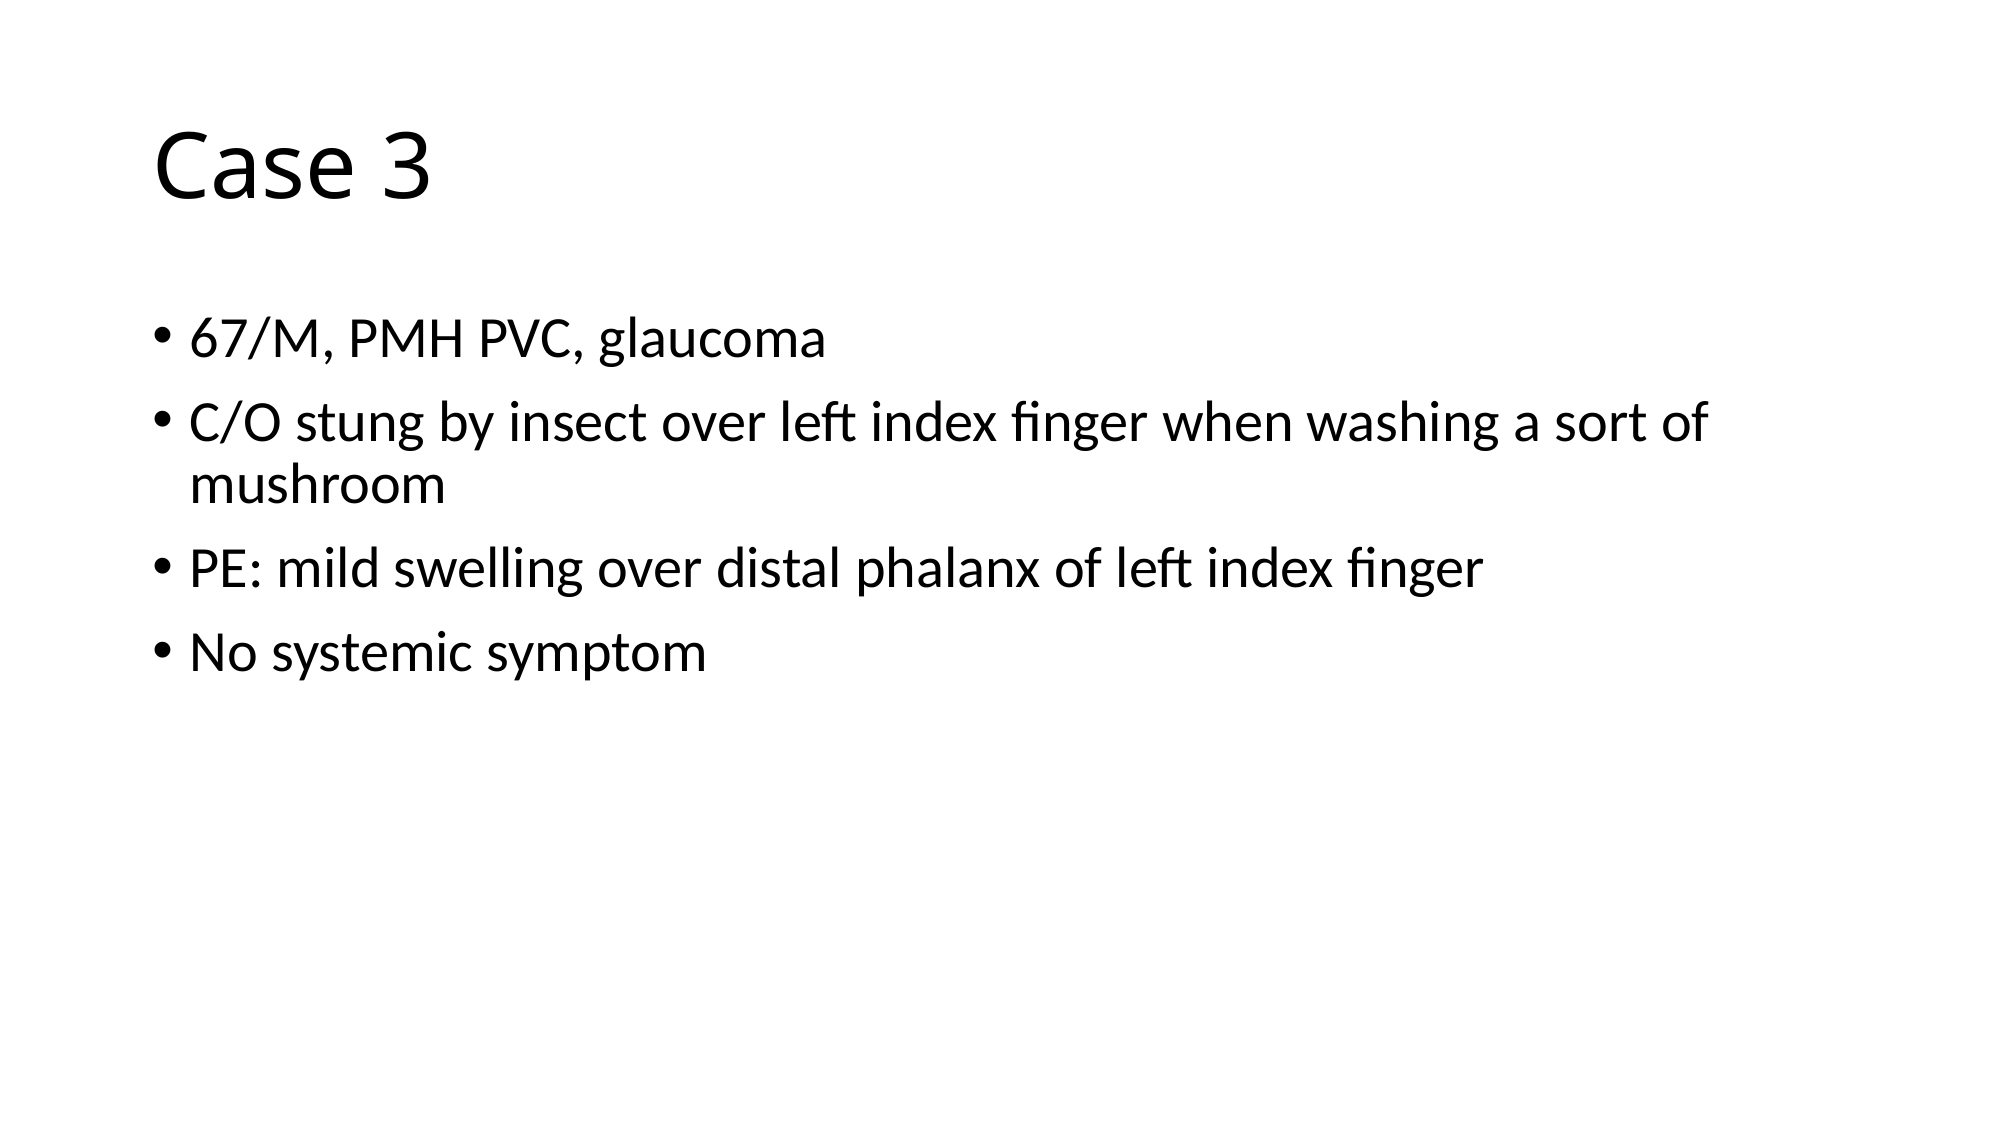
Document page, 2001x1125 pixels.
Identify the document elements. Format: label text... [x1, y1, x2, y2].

title Case 3 [137, 59, 1863, 278]
list 67/M, PMH PVC, glaucoma C/O stung by insect over left index finger when washing a sort of mushroom PE: mild swelling over distal phalanx of left index finger No systemic symptom [137, 299, 1863, 1014]
